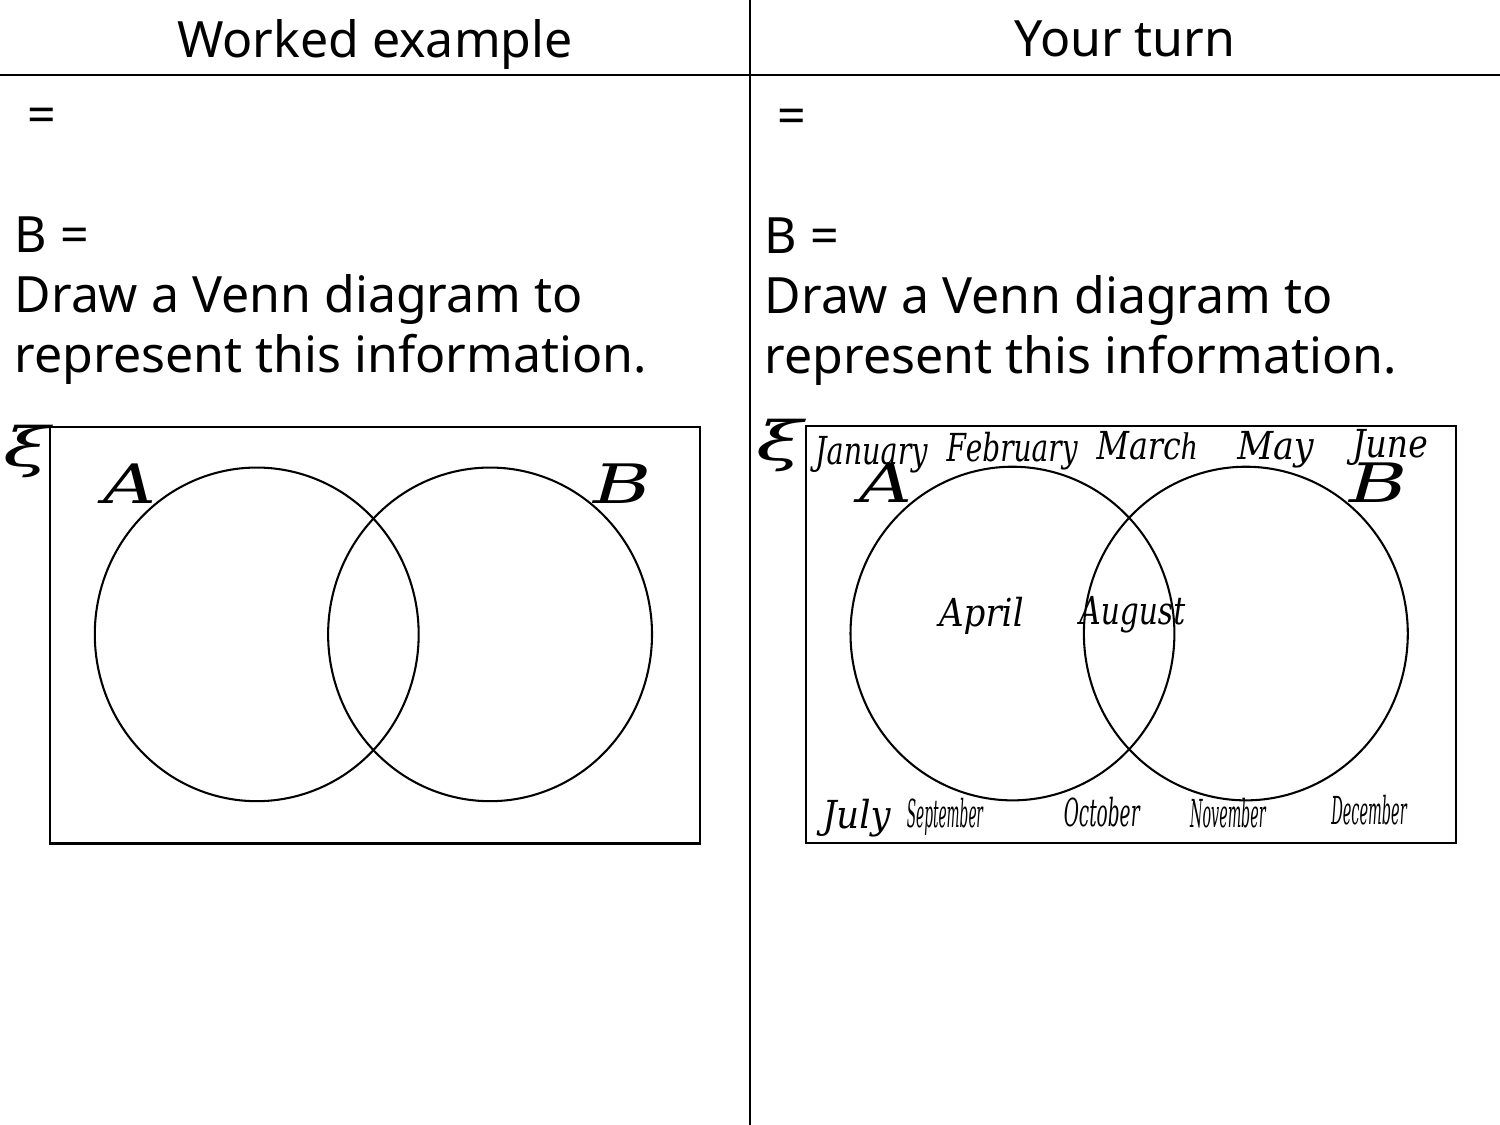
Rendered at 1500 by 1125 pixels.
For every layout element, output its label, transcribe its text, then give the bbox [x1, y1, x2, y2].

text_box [49, 426, 701, 844]
text_box Worked example [0, 0, 749, 74]
text_box Your turn [751, 0, 1500, 74]
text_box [751, 412, 1456, 843]
